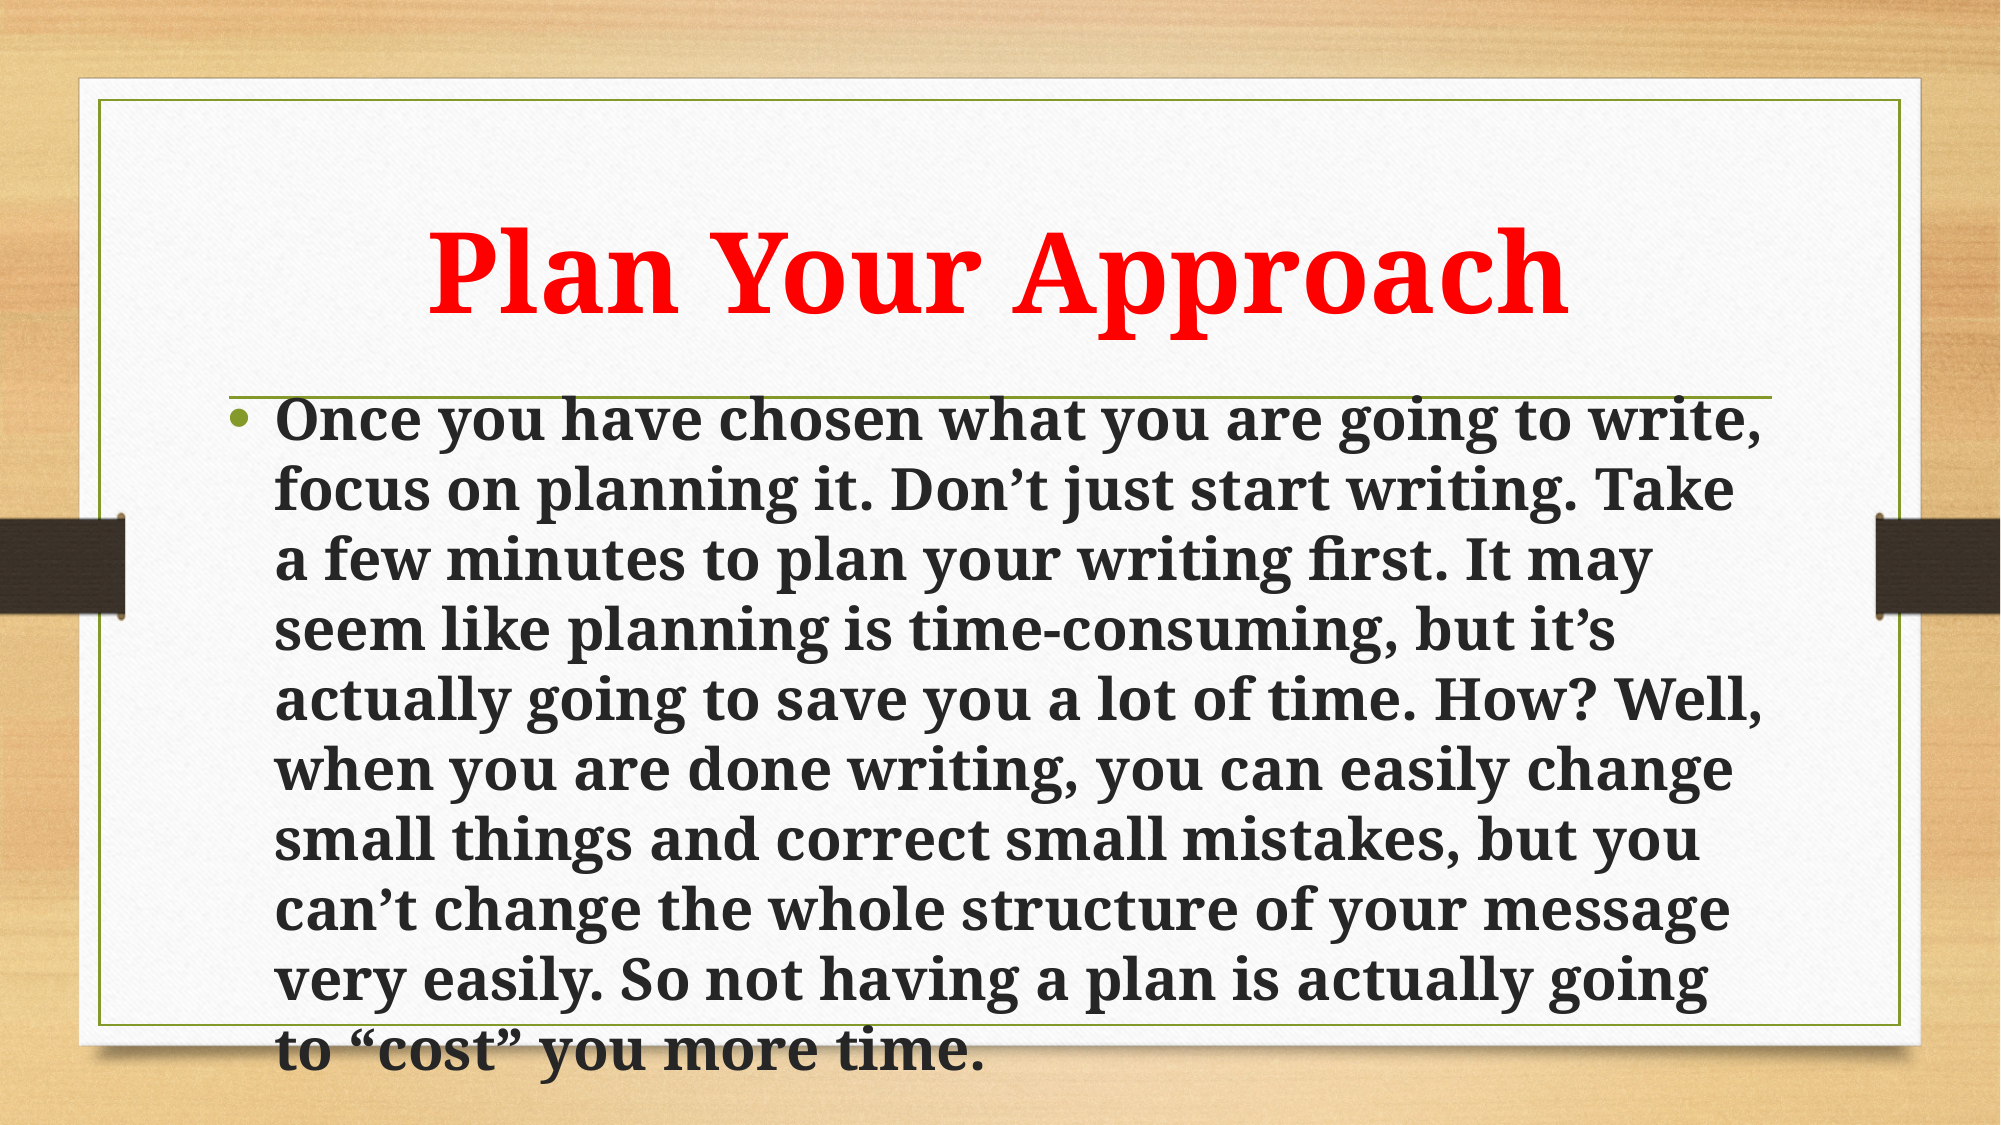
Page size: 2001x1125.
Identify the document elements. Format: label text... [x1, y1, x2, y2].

title Plan Your Approach [212, 161, 1788, 375]
list Once you have chosen what you are going to write, focus on planning it. Don’t just start writing. Take a few minutes to plan your writing first. It may seem like planning is time-consuming, but it’s actually going to save you a lot of time. How? Well, when you are done writing, you can easily change small things and correct small mistakes, but you can’t change the whole structure of your message very easily. So not having a plan is actually going to “cost” you more time. [212, 375, 1788, 964]
picture [0, 0, 2001, 1125]
